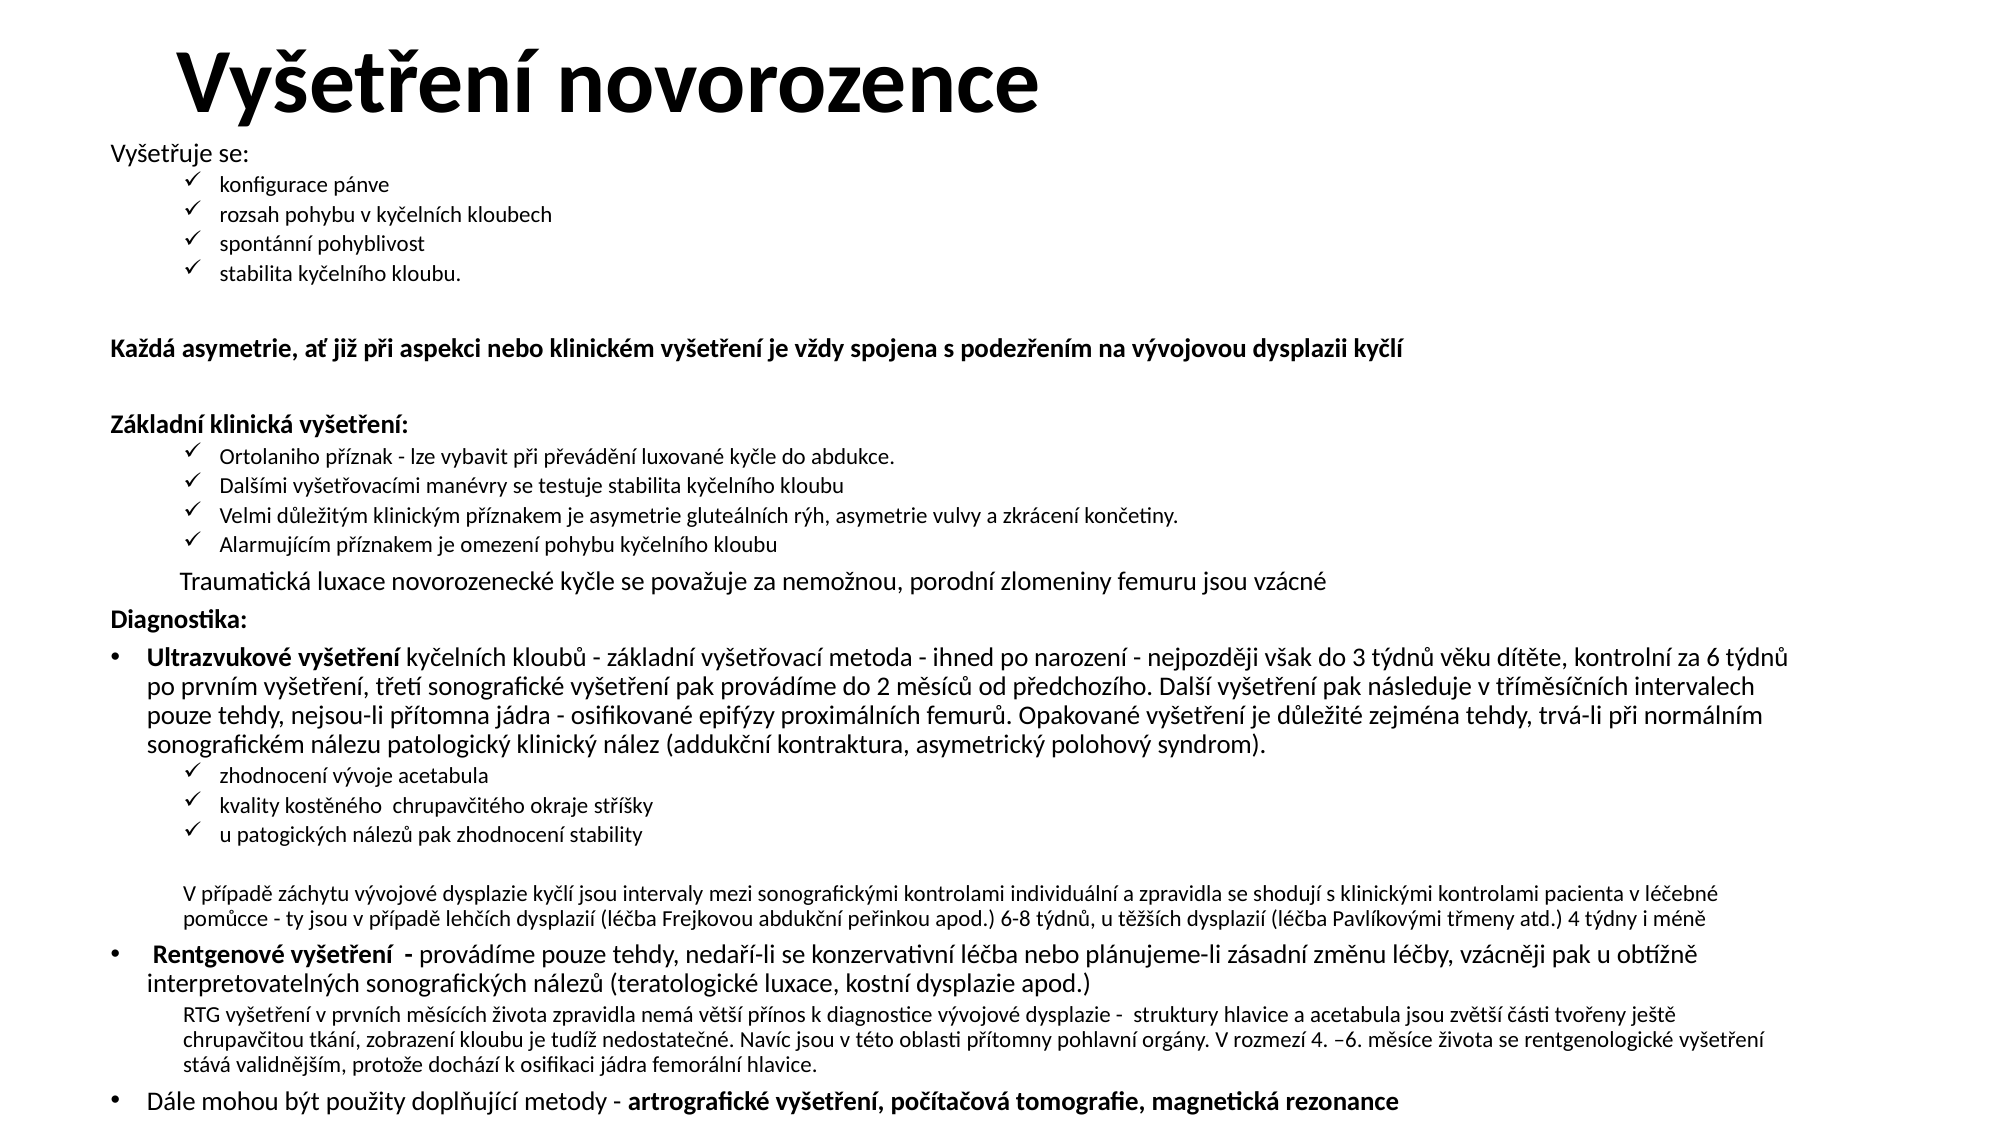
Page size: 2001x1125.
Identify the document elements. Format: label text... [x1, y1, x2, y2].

title Vyšetření novorozence [161, 0, 1887, 192]
list Vyšetřuje se: konfigurace pánve rozsah pohybu v kyčelních kloubech spontánní pohyblivost stabilita kyčelního kloubu. Každá asymetrie, ať již při aspekci nebo klinickém vyšetření je vždy spojena s podezřením na vývojovou dysplazii kyčlí Základní klinická vyšetření: Ortolaniho příznak - lze vybavit při převádění luxované kyčle do abdukce. Dalšími vyšetřovacími manévry se testuje stabilita kyčelního kloubu Velmi důležitým klinickým příznakem je asymetrie gluteálních rýh, asymetrie vulvy a zkrácení končetiny. Alarmujícím příznakem je omezení pohybu kyčelního kloubu Traumatická luxace novorozenecké kyčle se považuje za nemožnou, porodní zlomeniny femuru jsou vzácné Diagnostika: Ultrazvukové vyšetření kyčelních kloubů - základní vyšetřovací metoda - ihned po narození - nejpozději však do 3 týdnů věku dítěte, kontrolní za 6 týdnů po prvním vyšetření, třetí sonografické vyšetření pak provádíme do 2 měsíců od předchozího. Další vyšetření pak následuje v tříměsíčních intervalech pouze tehdy, nejsou-li přítomna jádra - osifikované epifýzy proximálních femurů. Opakované vyšetření je důležité zejména tehdy, trvá-li při normálním sonografickém nálezu patologický klinický nález (addukční kontraktura, asymetrický polohový syndrom). zhodnocení vývoje acetabula kvality kostěného chrupavčitého okraje stříšky u patogických nálezů pak zhodnocení stability V případě záchytu vývojové dysplazie kyčlí jsou intervaly mezi sonografickými kontrolami individuální a zpravidla se shodují s klinickými kontrolami pacienta v léčebné pomůcce - ty jsou v případě lehčích dysplazií (léčba Frejkovou abdukční peřinkou apod.) 6-8 týdnů, u těžších dysplazií (léčba Pavlíkovými třmeny atd.) 4 týdny i méně Rentgenové vyšetření - provádíme pouze tehdy, nedaří-li se konzervativní léčba nebo plánujeme-li zásadní změnu léčby, vzácněji pak u obtížně interpretovatelných sonografických nálezů (teratologické luxace, kostní dysplazie apod.) RTG vyšetření v prvních měsících života zpravidla nemá větší přínos k diagnostice vývojové dysplazie - struktury hlavice a acetabula jsou zvětší části tvořeny ještě chrupavčitou tkání, zobrazení kloubu je tudíž nedostatečné. Navíc jsou v této oblasti přítomny pohlavní orgány. V rozmezí 4. –6. měsíce života se rentgenologické vyšetření stává validnějším, protože dochází k osifikaci jádra femorální hlavice. Dále mohou být použity doplňující metody - artrografické vyšetření, počítačová tomografie, magnetická rezonance [95, 131, 1821, 1125]
